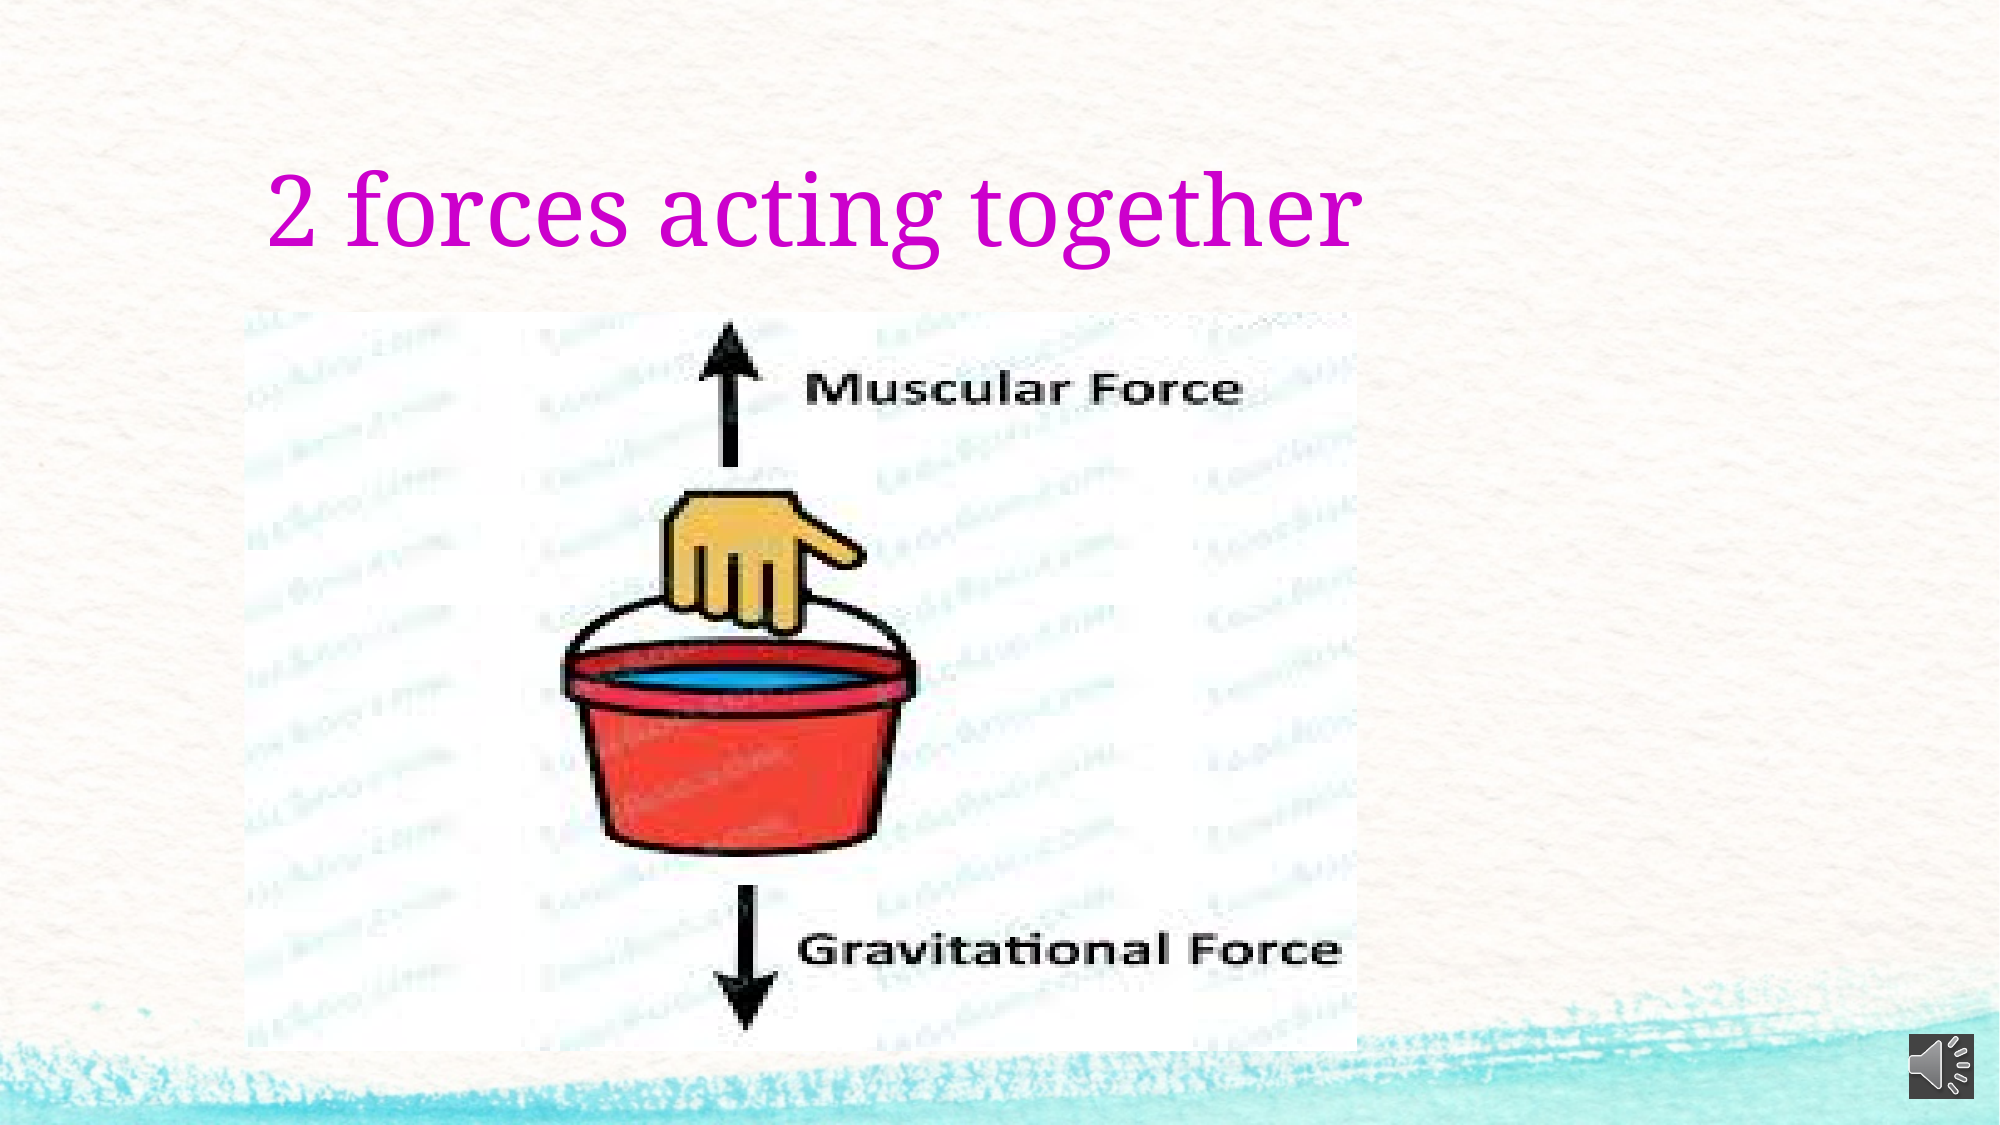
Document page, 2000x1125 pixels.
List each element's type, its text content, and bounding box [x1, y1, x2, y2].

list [244, 312, 1357, 1051]
title 2 forces acting together [249, 87, 1563, 275]
picture [0, 0, 2000, 1125]
